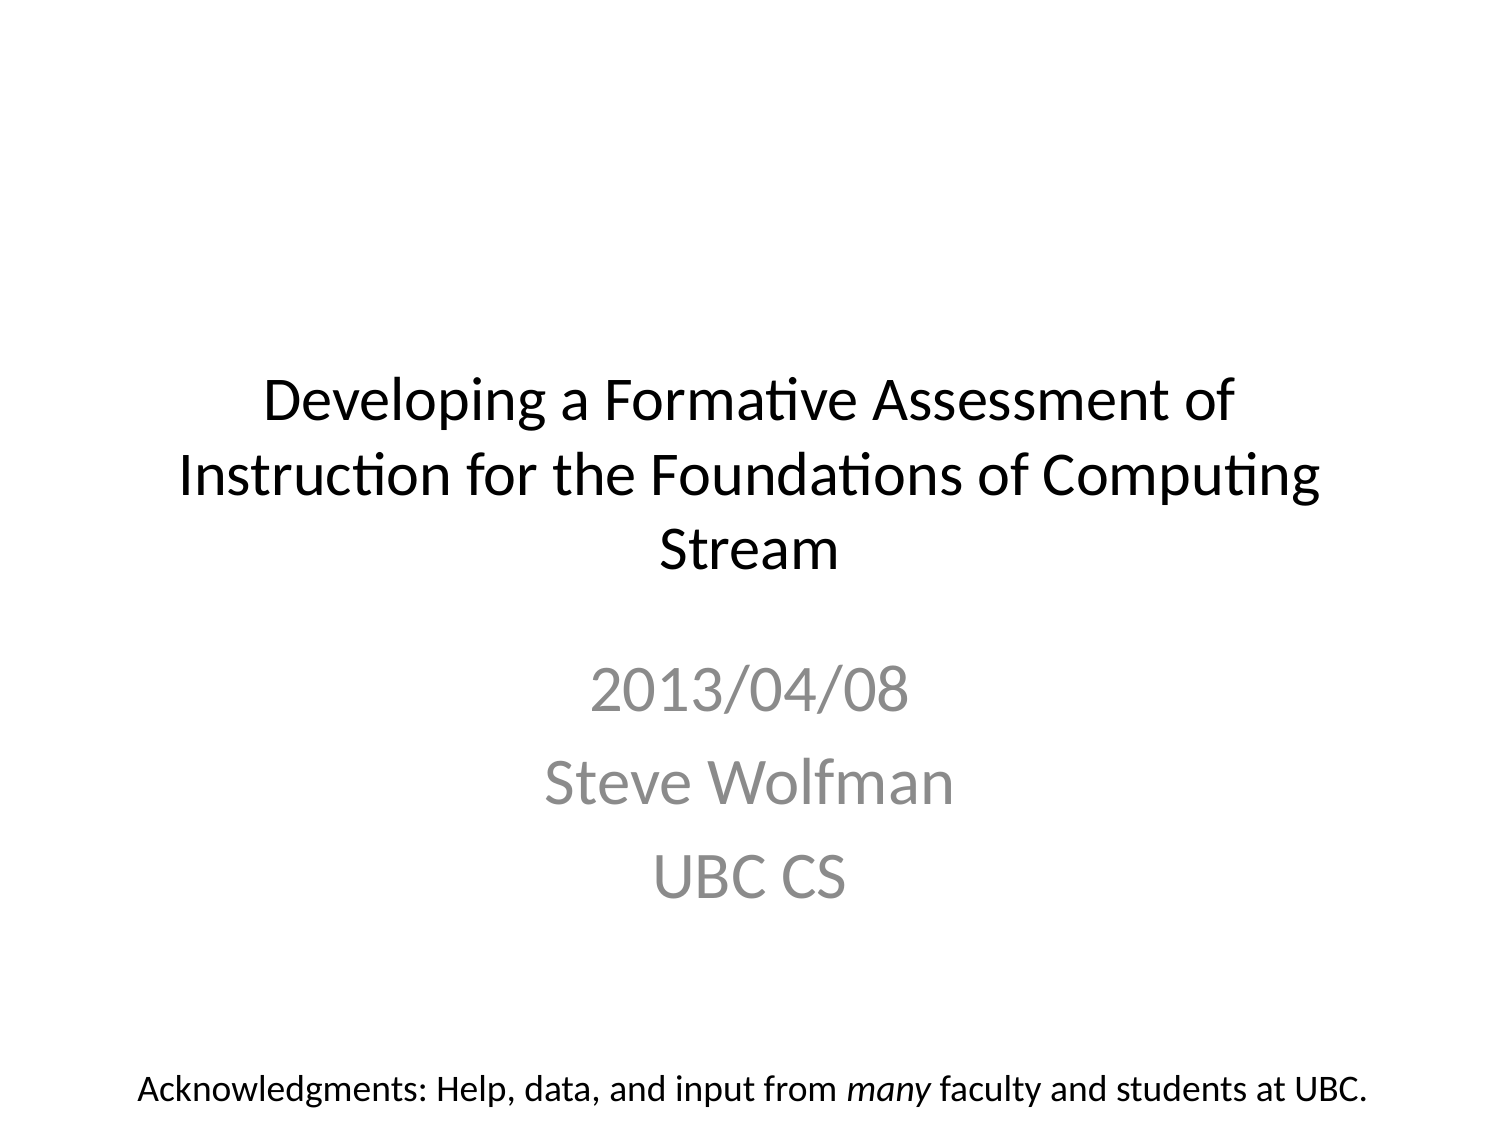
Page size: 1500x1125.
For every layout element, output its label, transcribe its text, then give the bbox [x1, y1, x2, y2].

subtitle 2013/04/08 Steve Wolfman UBC CS [225, 637, 1275, 925]
text_box Acknowledgments: Help, data, and input from many faculty and students at UBC. [122, 1057, 1393, 1117]
title Developing a Formative Assessment of Instruction for the Foundations of Computing Stream [112, 349, 1388, 591]
